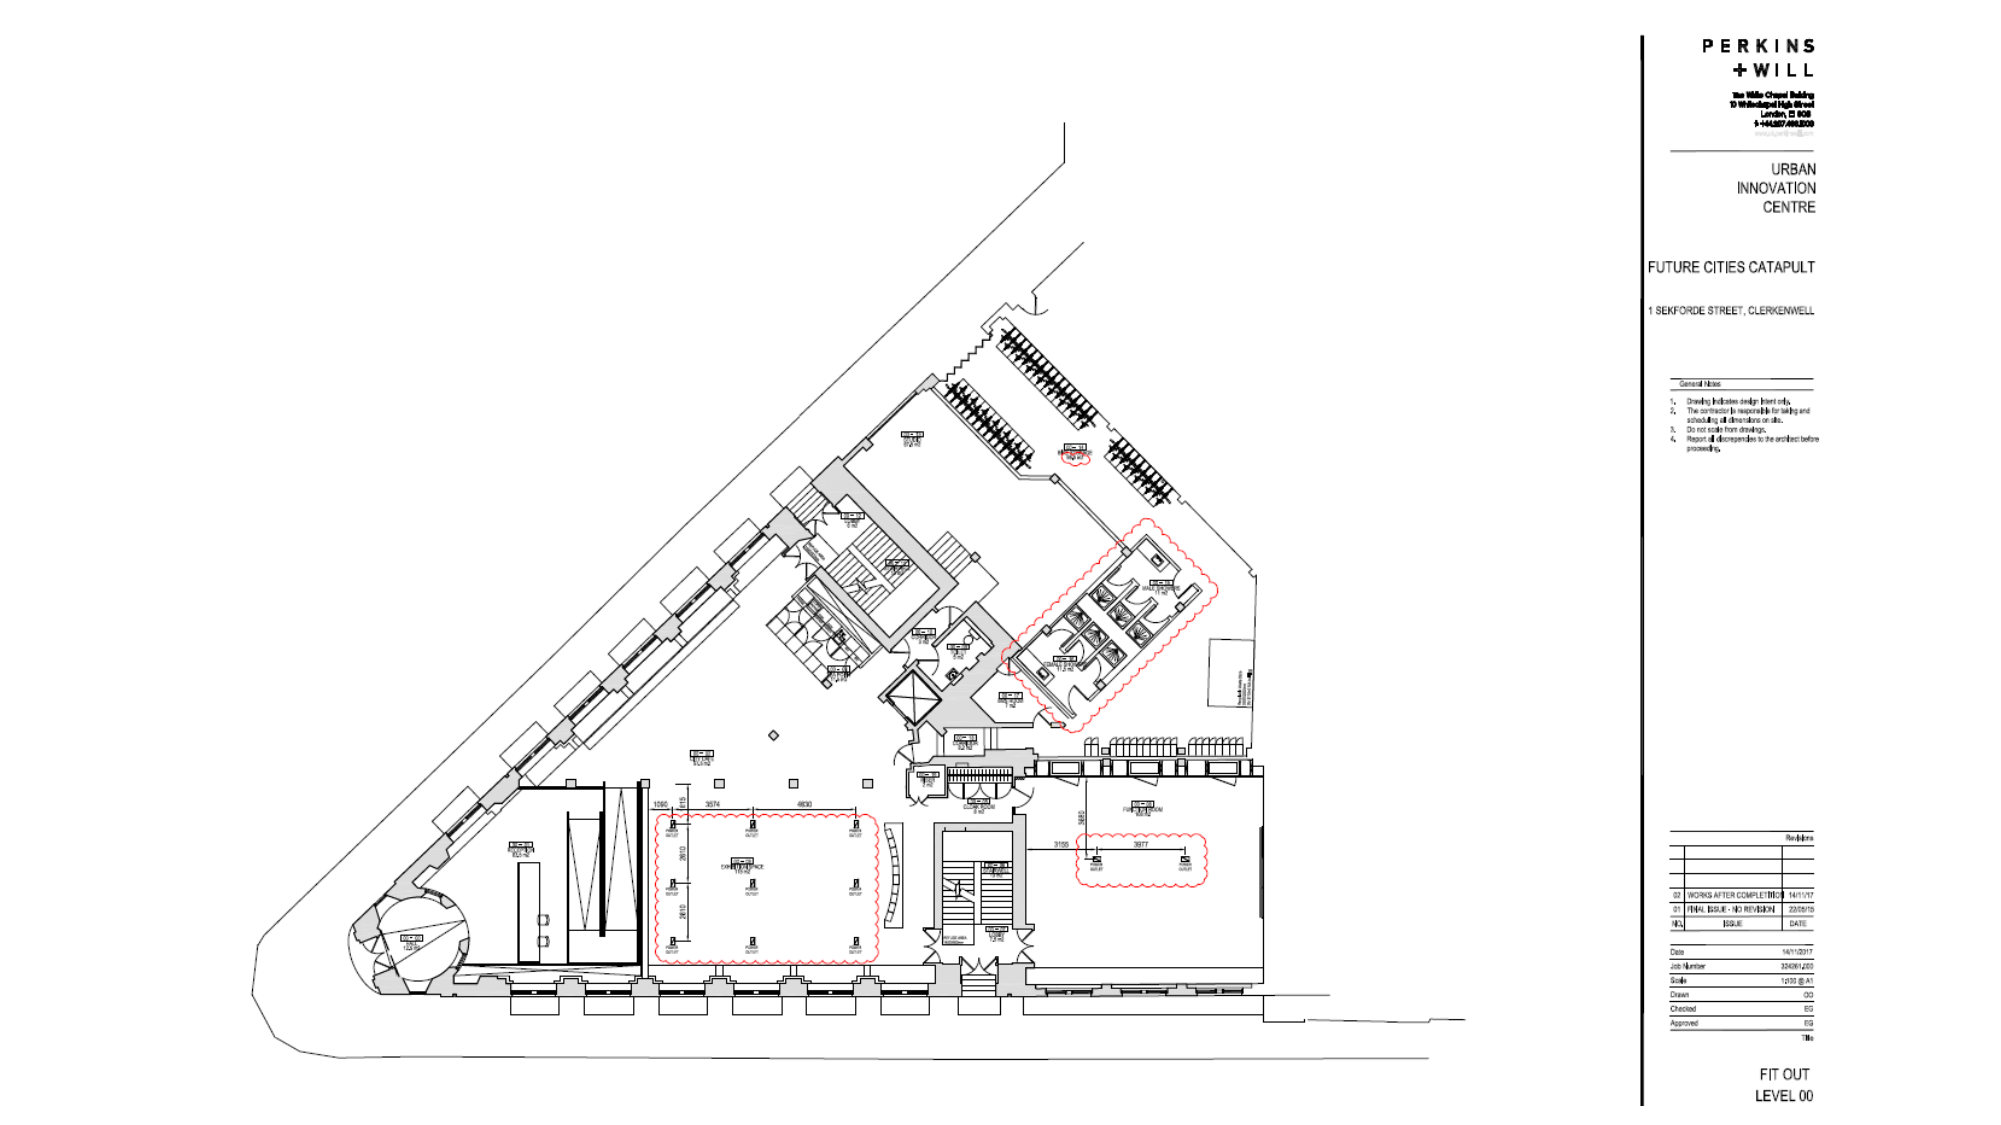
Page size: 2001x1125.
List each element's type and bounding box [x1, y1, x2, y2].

picture [246, 32, 1836, 1106]
